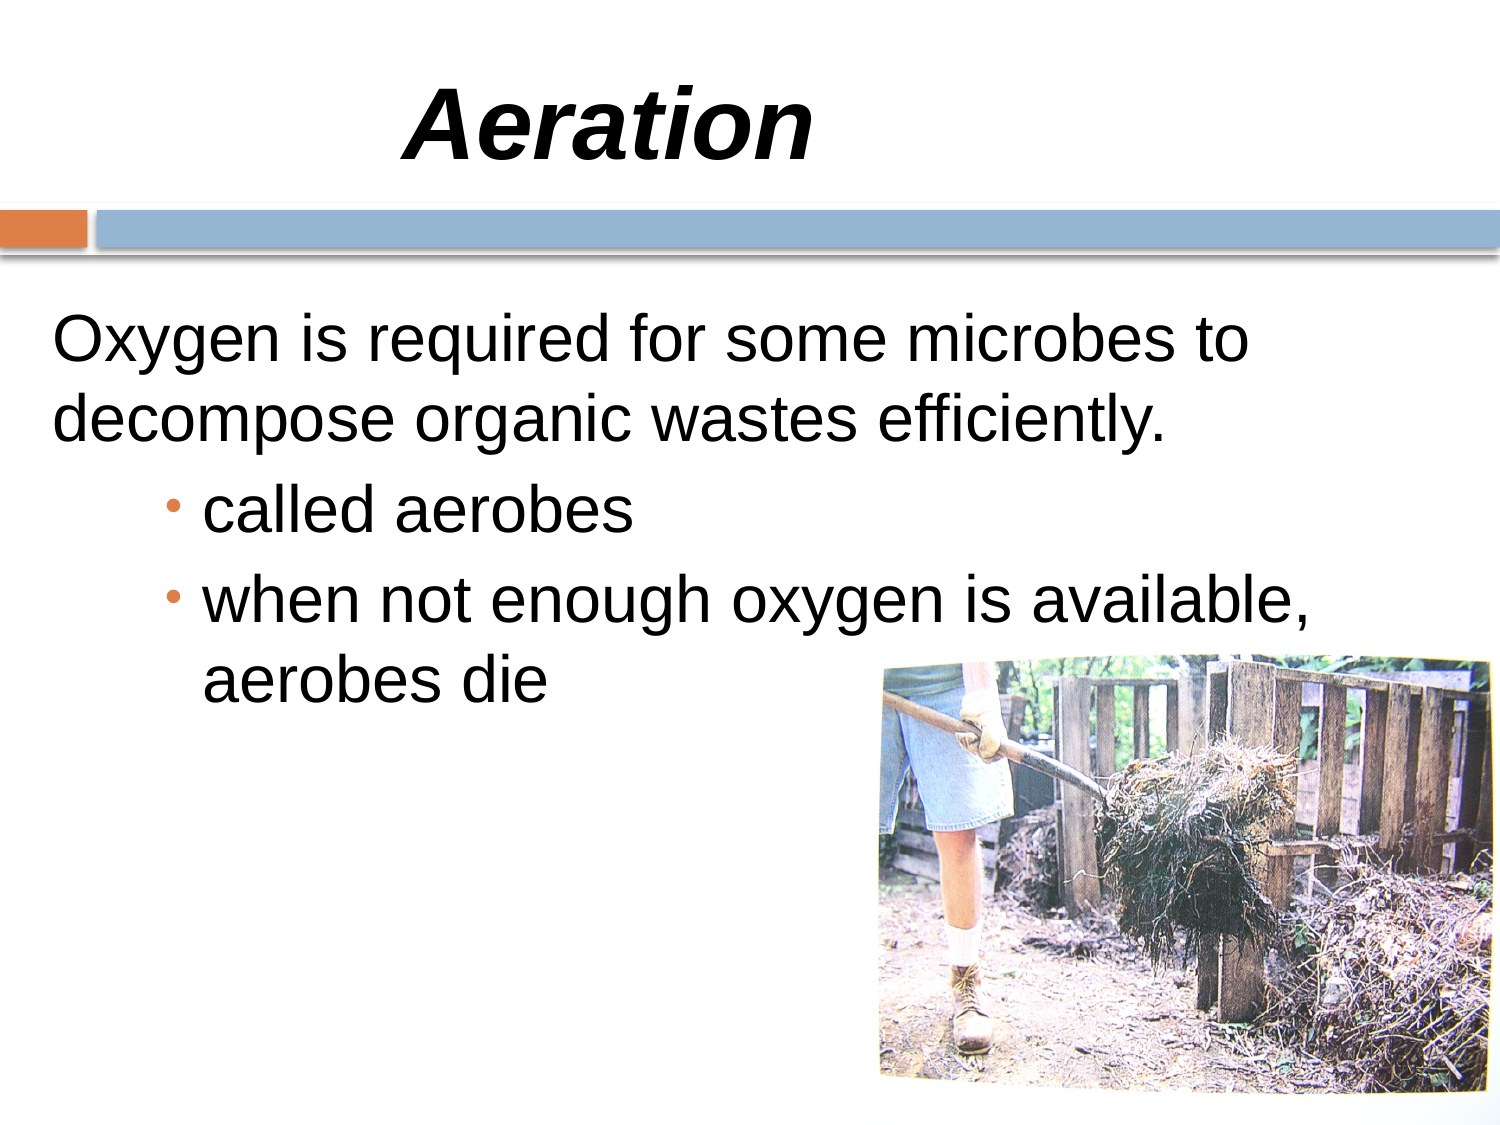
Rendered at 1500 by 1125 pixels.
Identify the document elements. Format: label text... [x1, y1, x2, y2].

list Oxygen is required for some microbes to decompose organic wastes efficiently. called aerobes when not enough oxygen is available, aerobes die [37, 287, 1375, 775]
picture [866, 649, 1500, 1125]
title Aeration [387, 37, 1037, 200]
